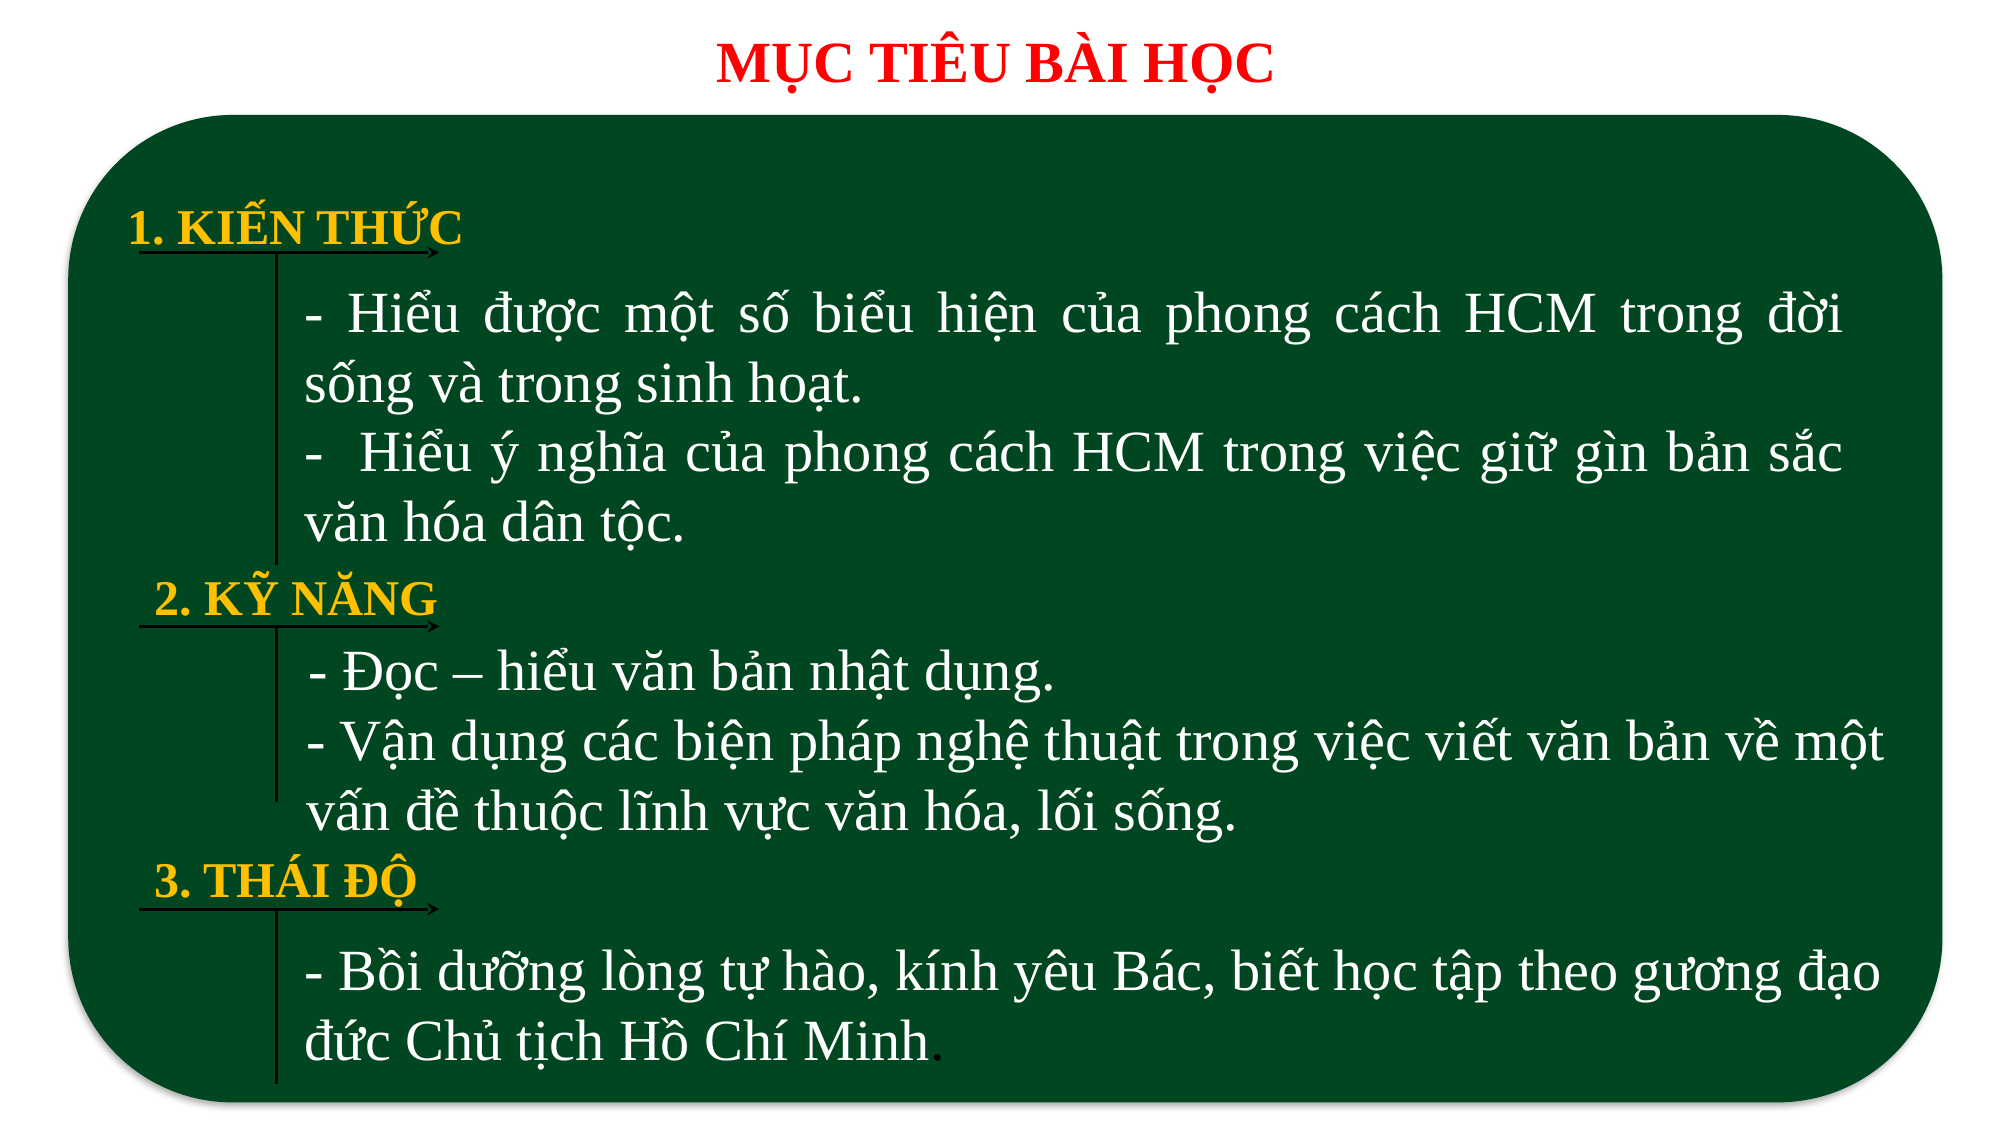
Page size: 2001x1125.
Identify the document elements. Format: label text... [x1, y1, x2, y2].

text_box 3. THÁI ĐỘ [139, 840, 437, 908]
text_box [68, 114, 1943, 1103]
text_box 1. KIẾN THỨC [112, 186, 484, 262]
text_box MỤC TIÊU BÀI HỌC [701, 16, 1299, 102]
title - Đọc – hiểu văn bản nhật dụng. - Vận dụng các biện pháp nghệ thuật trong việc viết văn bản về một vấn đề thuộc lĩnh vực văn hóa, lối sống. [235, 698, 1943, 886]
list - Hiểu được một số biểu hiện của phong cách HCM trong đời sống và trong sinh hoạt. - Hiểu ý nghĩa của phong cách HCM trong việc giữ gìn bản sắc văn hóa dân tộc. [289, 266, 1860, 562]
text_box 2. KỸ NĂNG [139, 557, 458, 633]
text_box - Bồi dưỡng lòng tự hào, kính yêu Bác, biết học tập theo gương đạo đức Chủ tịch Hồ Chí Minh. [289, 924, 1972, 1080]
